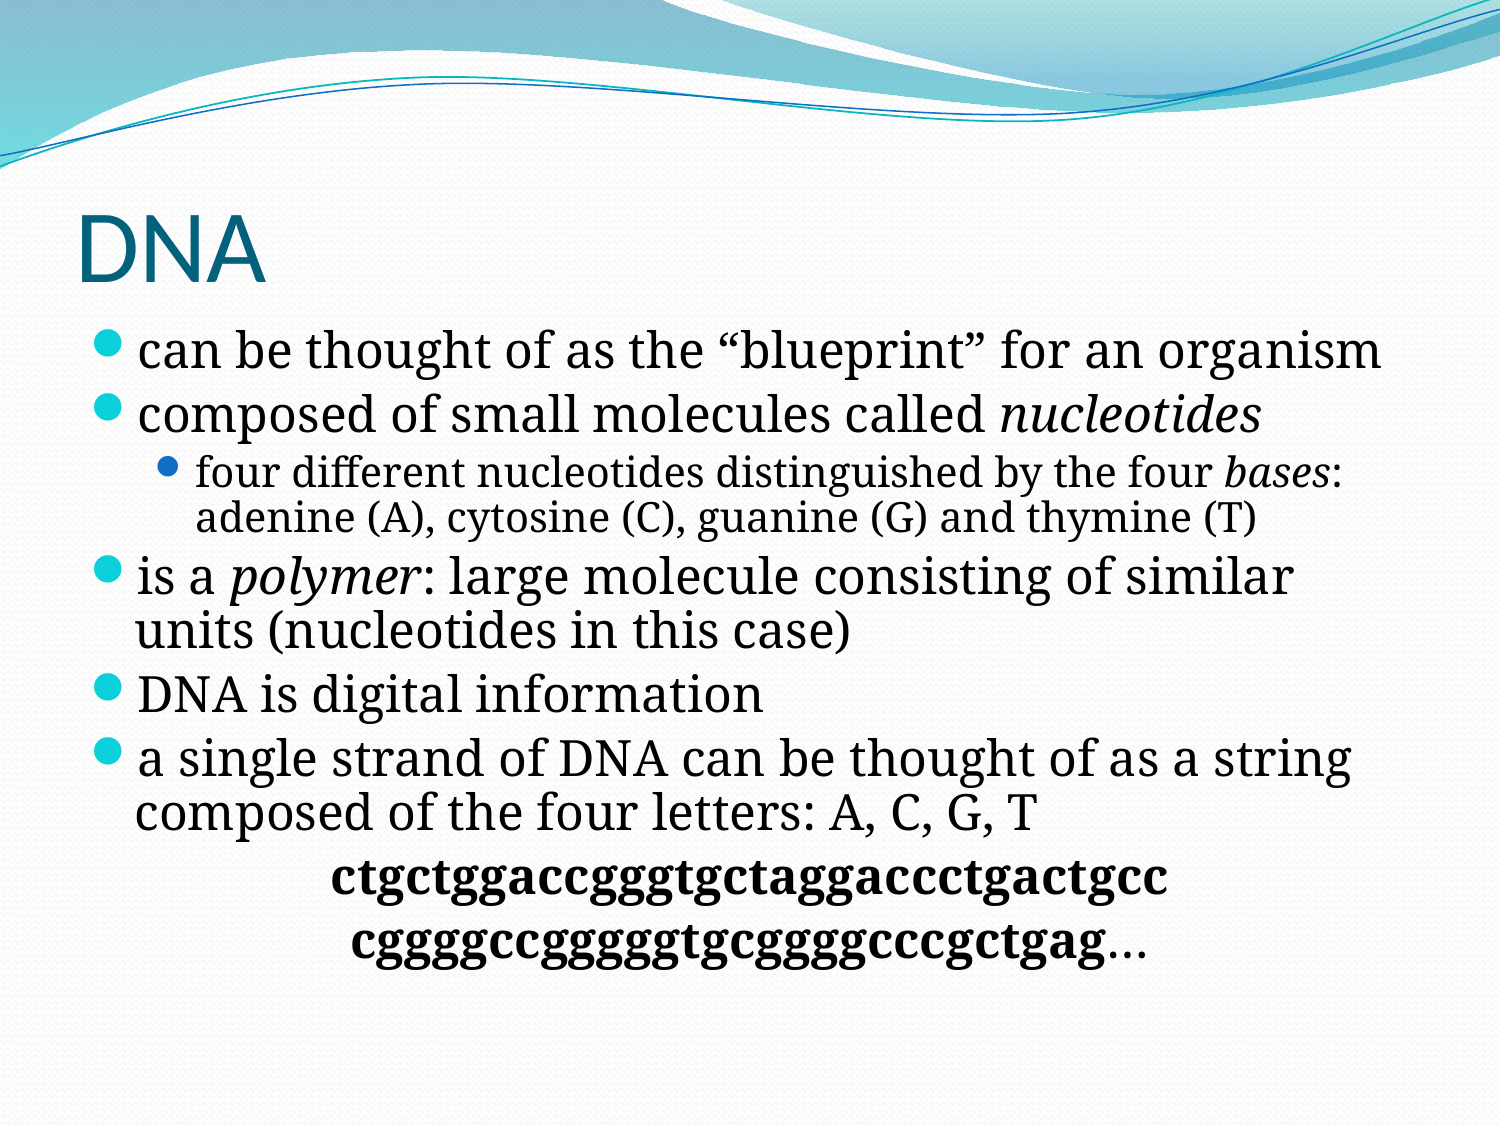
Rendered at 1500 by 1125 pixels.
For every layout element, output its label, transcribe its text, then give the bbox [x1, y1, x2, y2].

list can be thought of as the “blueprint” for an organism composed of small molecules called nucleotides four different nucleotides distinguished by the four bases: adenine (A), cytosine (C), guanine (G) and thymine (T) is a polymer: large molecule consisting of similar units (nucleotides in this case) DNA is digital information a single strand of DNA can be thought of as a string composed of the four letters: A, C, G, T ctgctggaccgggtgctaggaccctgactgcc cggggccgggggtgcggggcccgctgag… [74, 317, 1426, 1038]
title DNA [74, 115, 1426, 304]
